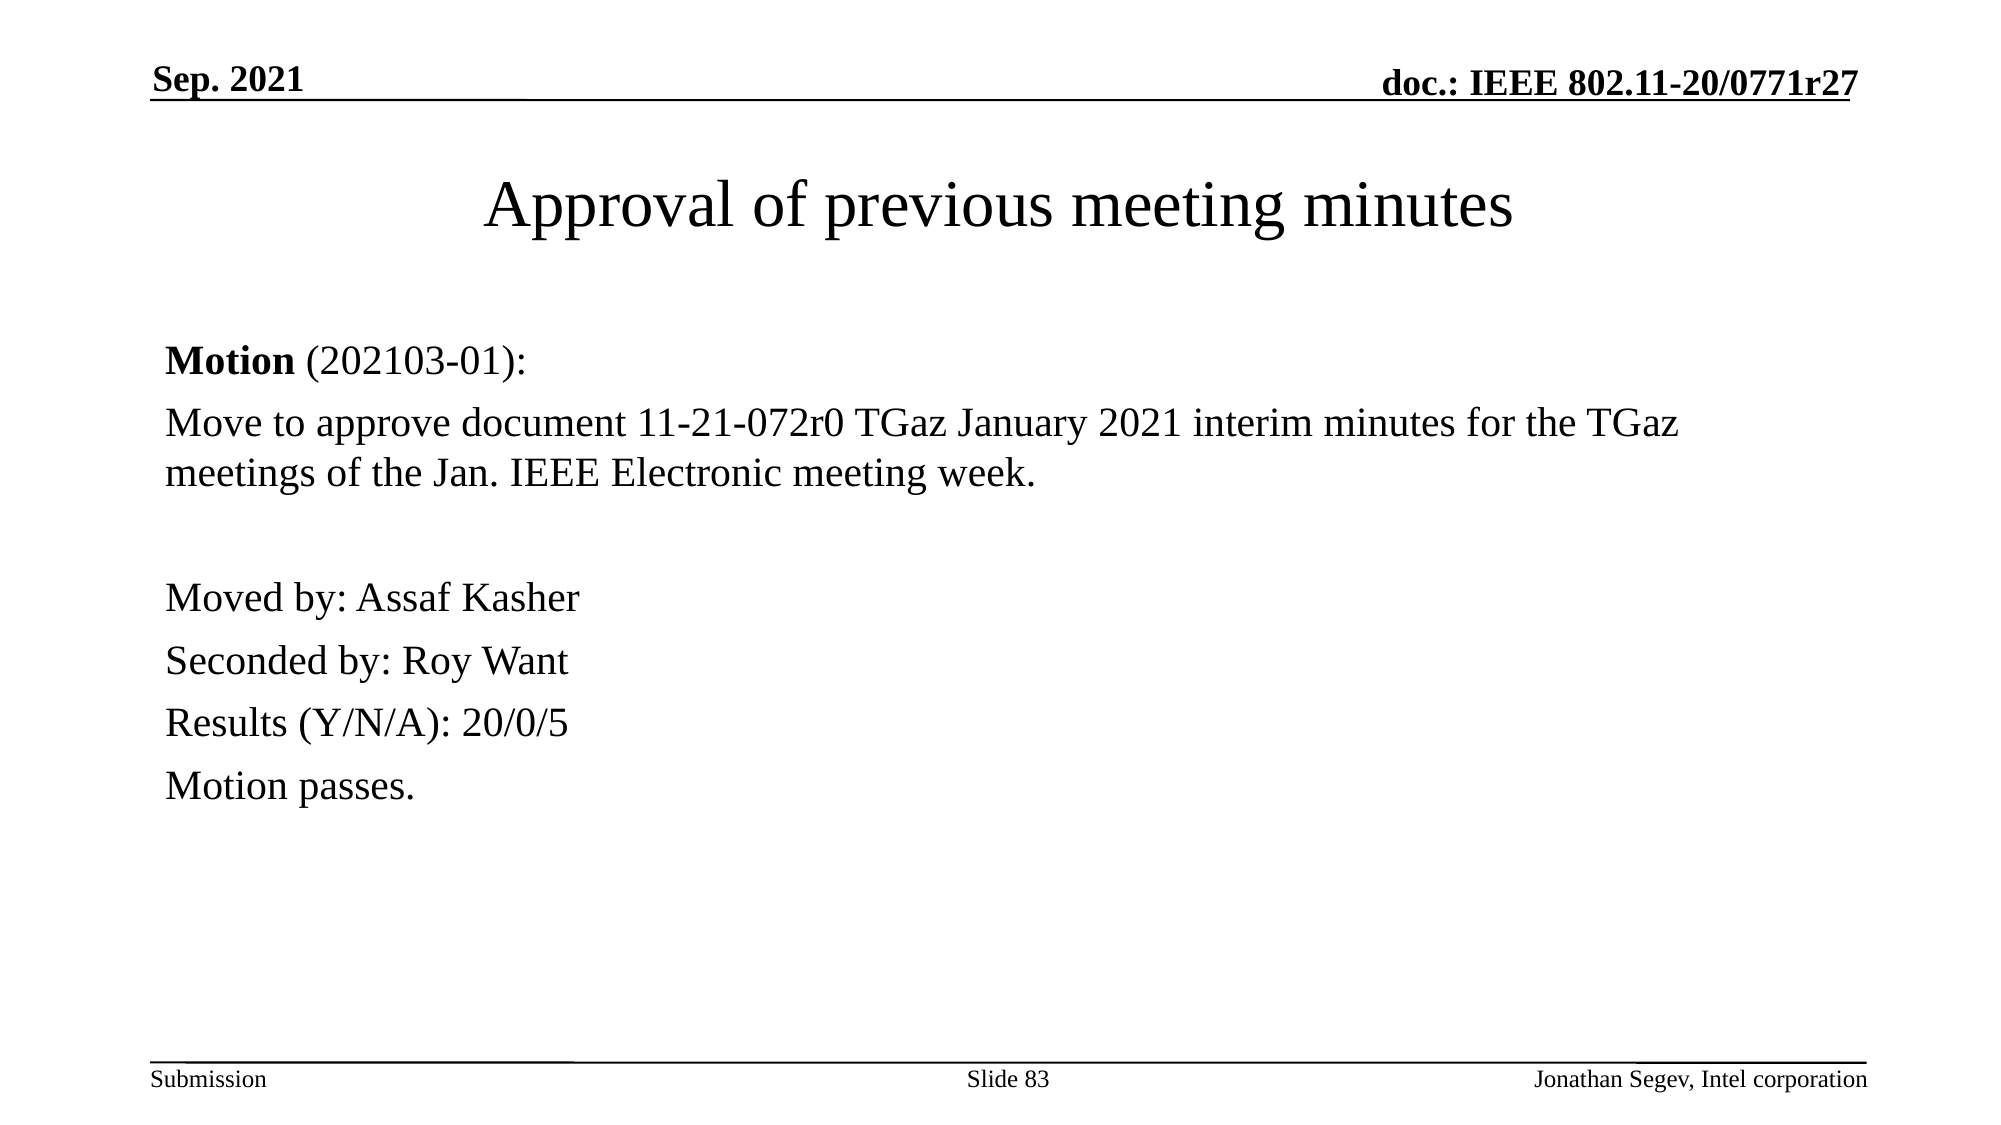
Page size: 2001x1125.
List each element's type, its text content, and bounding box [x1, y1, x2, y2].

title Approval of previous meeting minutes [149, 112, 1850, 288]
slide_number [152, 54, 563, 100]
footer Jonathan Segev, Intel corporation [1171, 1061, 1869, 1093]
list Motion (202103-01): Move to approve document 11-21-072r0 TGaz January 2021 interim minutes for the TGaz meetings of the Jan. IEEE Electronic meeting week. Moved by: Assaf Kasher Seconded by: Roy Want Results (Y/N/A): 20/0/5 Motion passes. [149, 324, 1850, 1000]
slide_number Slide 83 [950, 1061, 1067, 1123]
